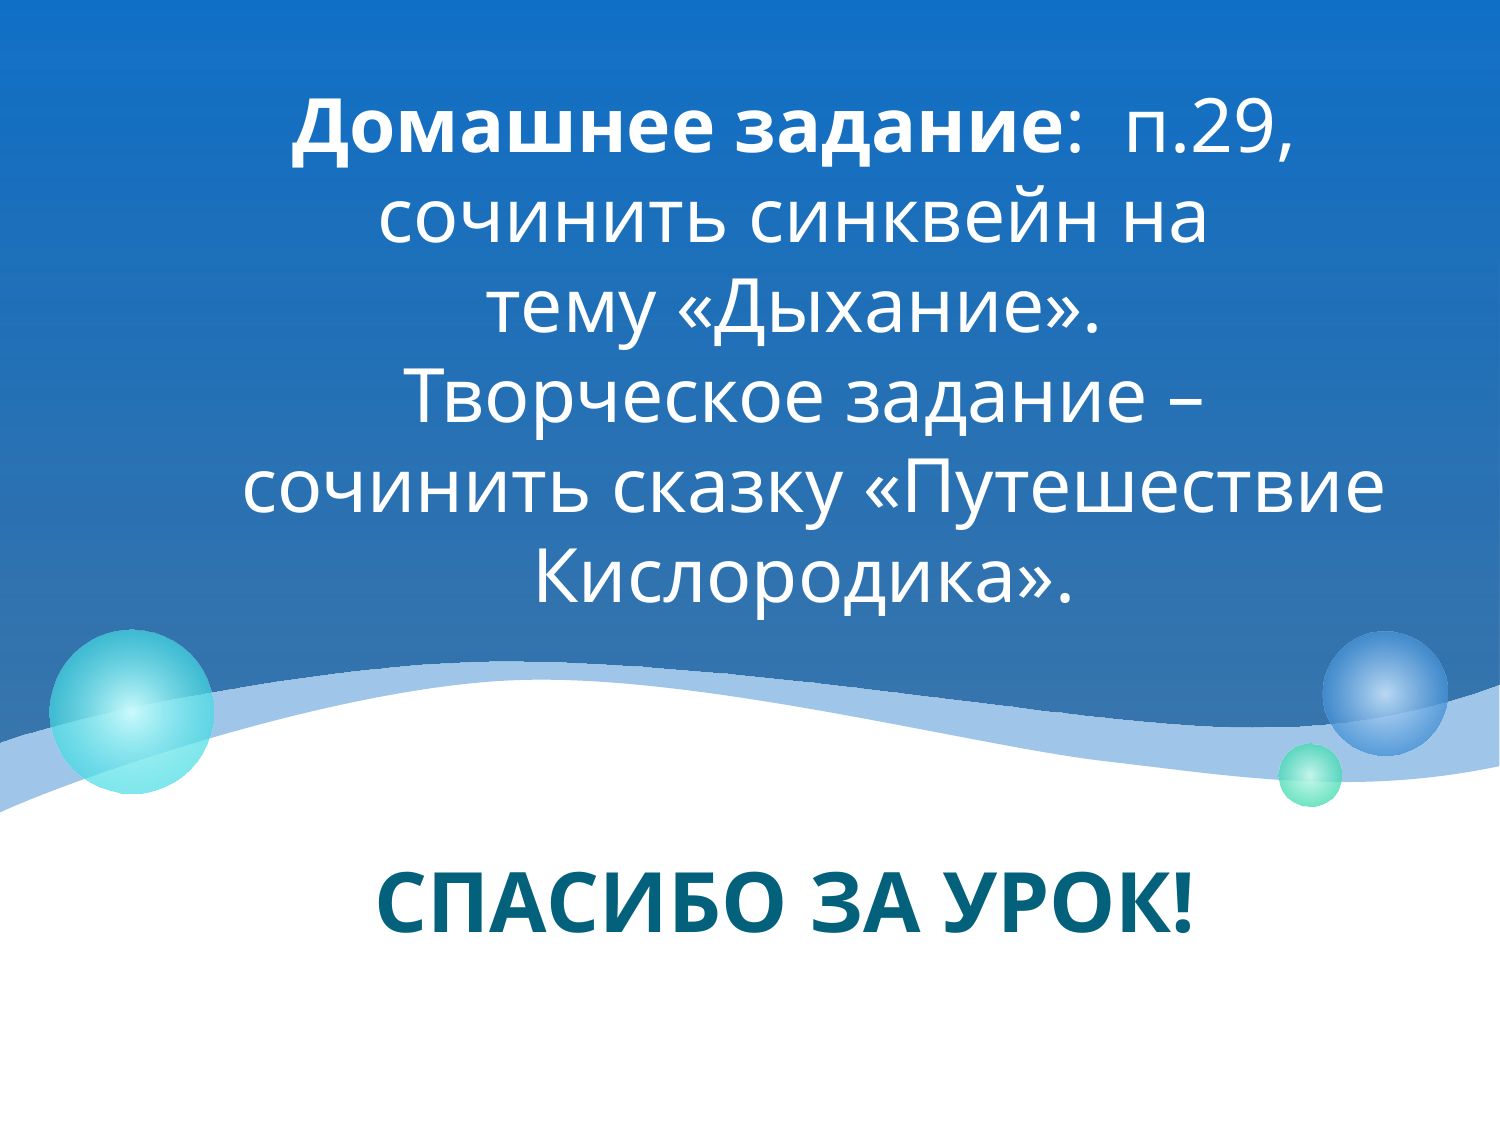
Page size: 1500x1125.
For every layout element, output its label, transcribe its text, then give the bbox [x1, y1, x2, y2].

title Спасибо за урок! [187, 841, 1383, 1065]
text_box Домашнее задание: п.29, сочинить синквейн на тему «Дыхание». Творческое задание – сочинить сказку «Путешествие Кислородика». [206, 70, 1402, 625]
